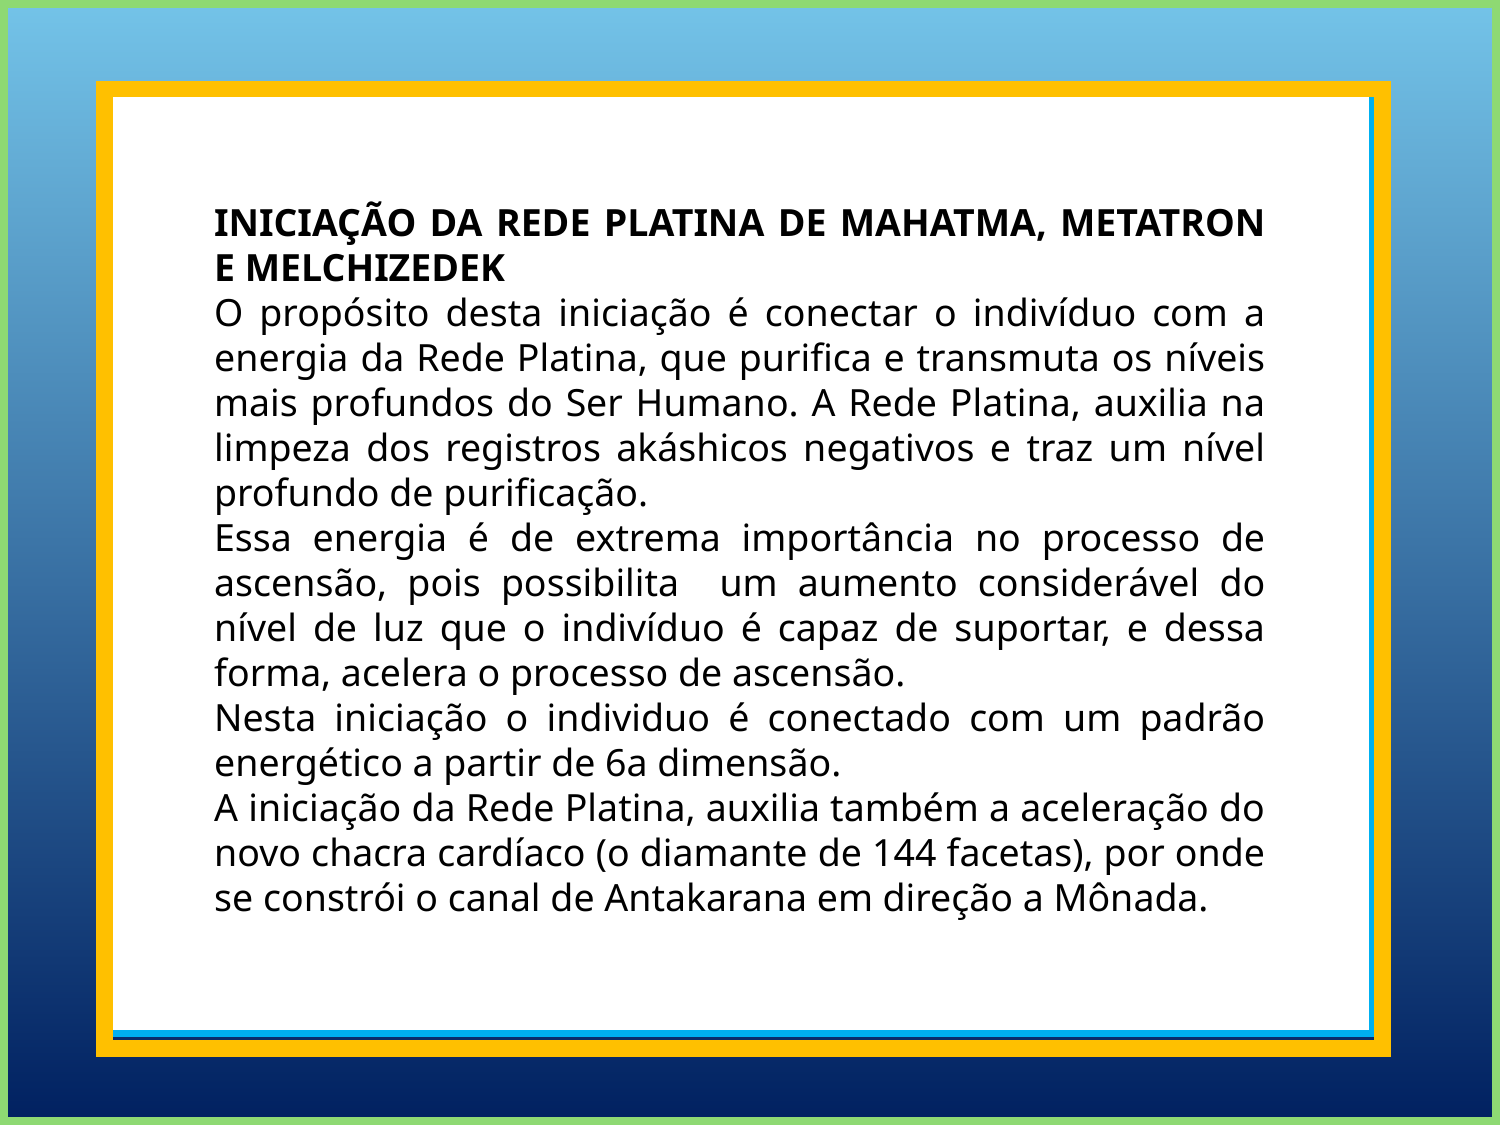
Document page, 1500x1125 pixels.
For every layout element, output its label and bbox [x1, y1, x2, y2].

text_box [0, 0, 1500, 1125]
